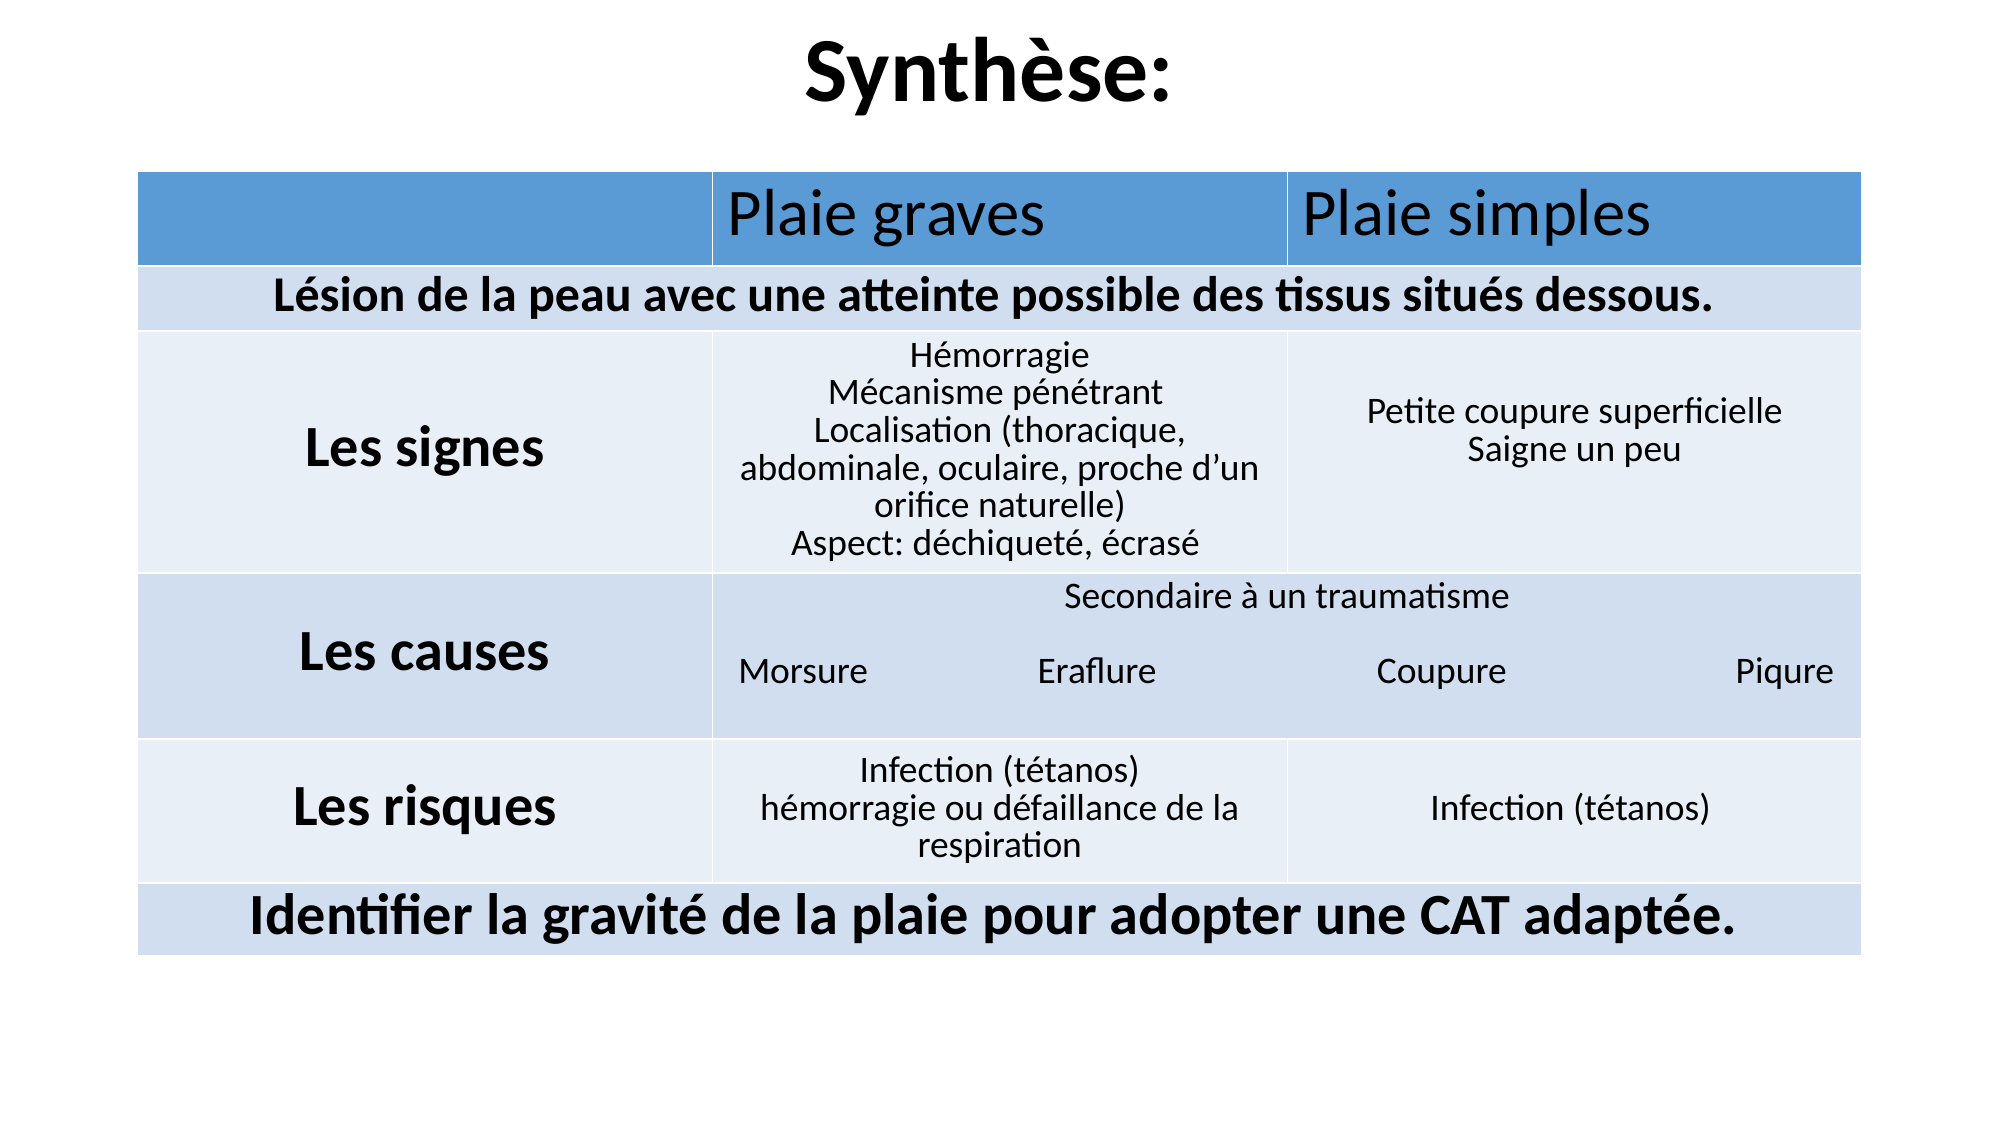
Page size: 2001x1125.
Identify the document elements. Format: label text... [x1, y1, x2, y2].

table_cell Secondaire à un traumatisme Morsure Eraflure Coupure Piqure [713, 574, 1861, 738]
table_cell Identifier la gravité de la plaie pour adopter une CAT adaptée. [138, 884, 1861, 955]
table_cell Lésion de la peau avec une atteinte possible des tissus situés dessous. [138, 267, 1861, 330]
table_header Plaie graves [713, 172, 1287, 265]
table_cell Infection (tétanos) hémorragie ou défaillance de la respiration [713, 740, 1287, 882]
table_cell Les causes [138, 574, 712, 738]
table_header Plaie simples [1288, 172, 1861, 265]
table_cell Les risques [138, 740, 712, 882]
table_cell Infection (tétanos) [1288, 740, 1861, 882]
table_header [138, 172, 712, 265]
table_cell Hémorragie Mécanisme pénétrant Localisation (thoracique, abdominale, oculaire, proche d’un orifice naturelle) Aspect: déchiqueté, écrasé [713, 332, 1287, 572]
title Synthèse: [137, 0, 1863, 144]
table_cell Petite coupure superficielle Saigne un peu [1288, 332, 1861, 572]
table_cell Les signes [138, 332, 712, 572]
